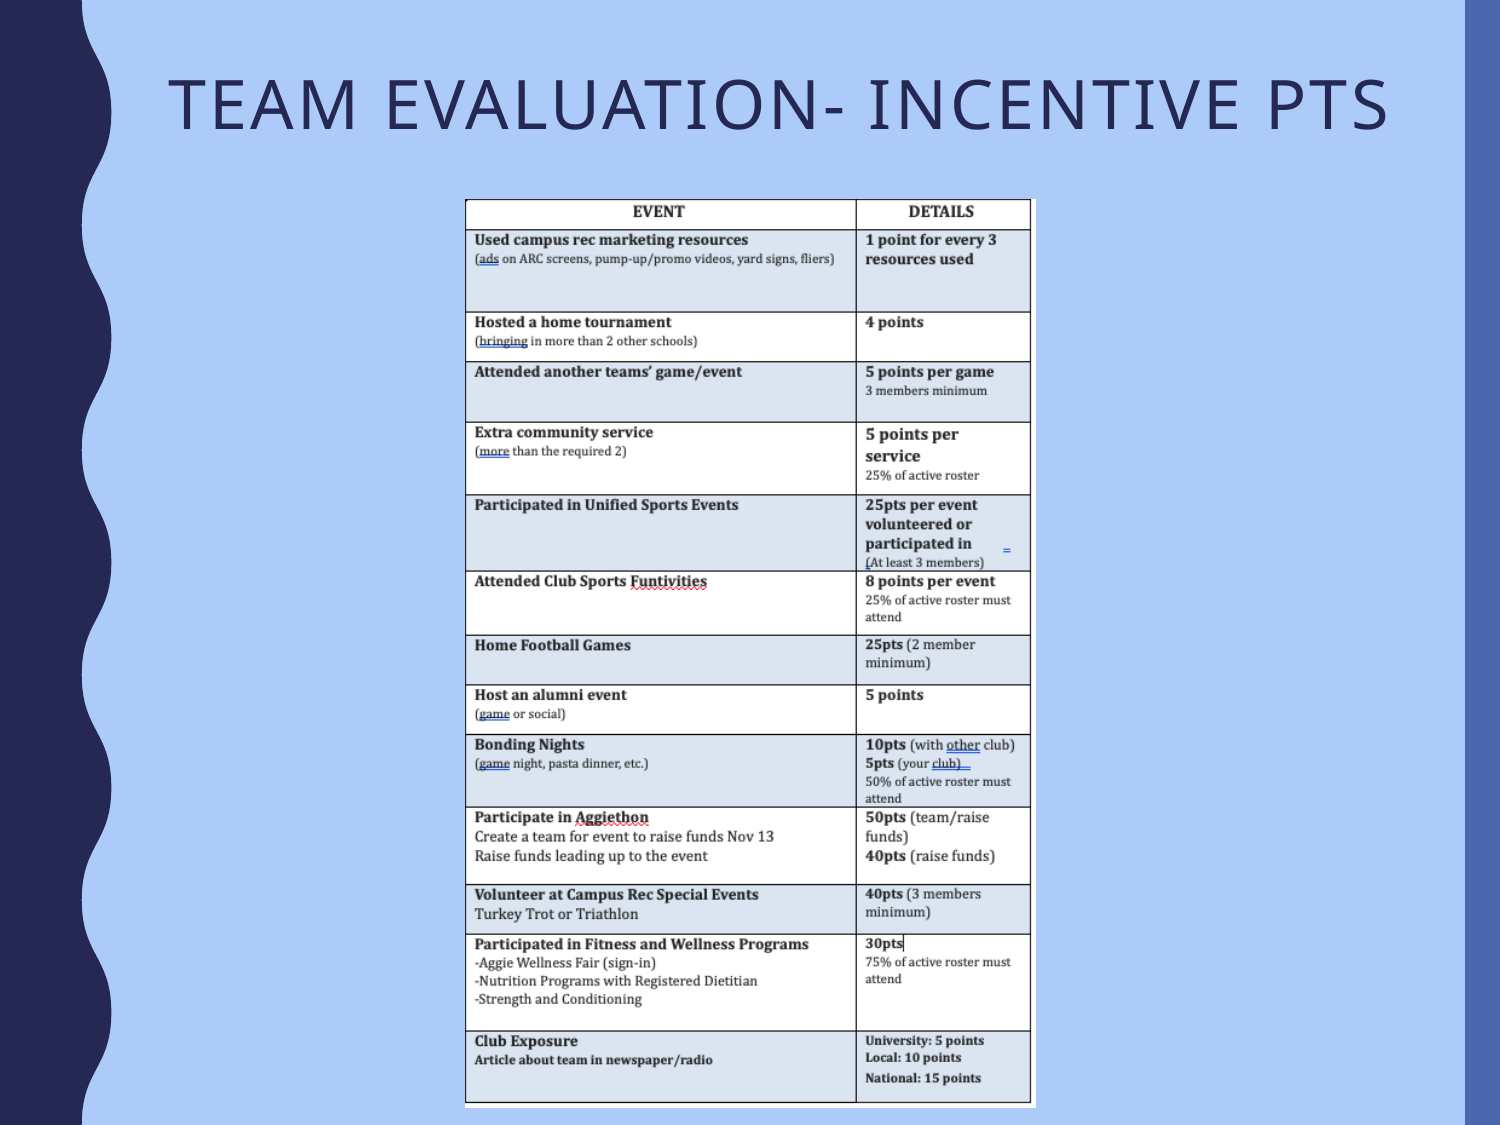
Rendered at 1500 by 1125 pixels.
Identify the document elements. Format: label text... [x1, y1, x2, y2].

title Team evaluation- incentive pts [154, 62, 1407, 200]
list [465, 199, 1036, 1108]
